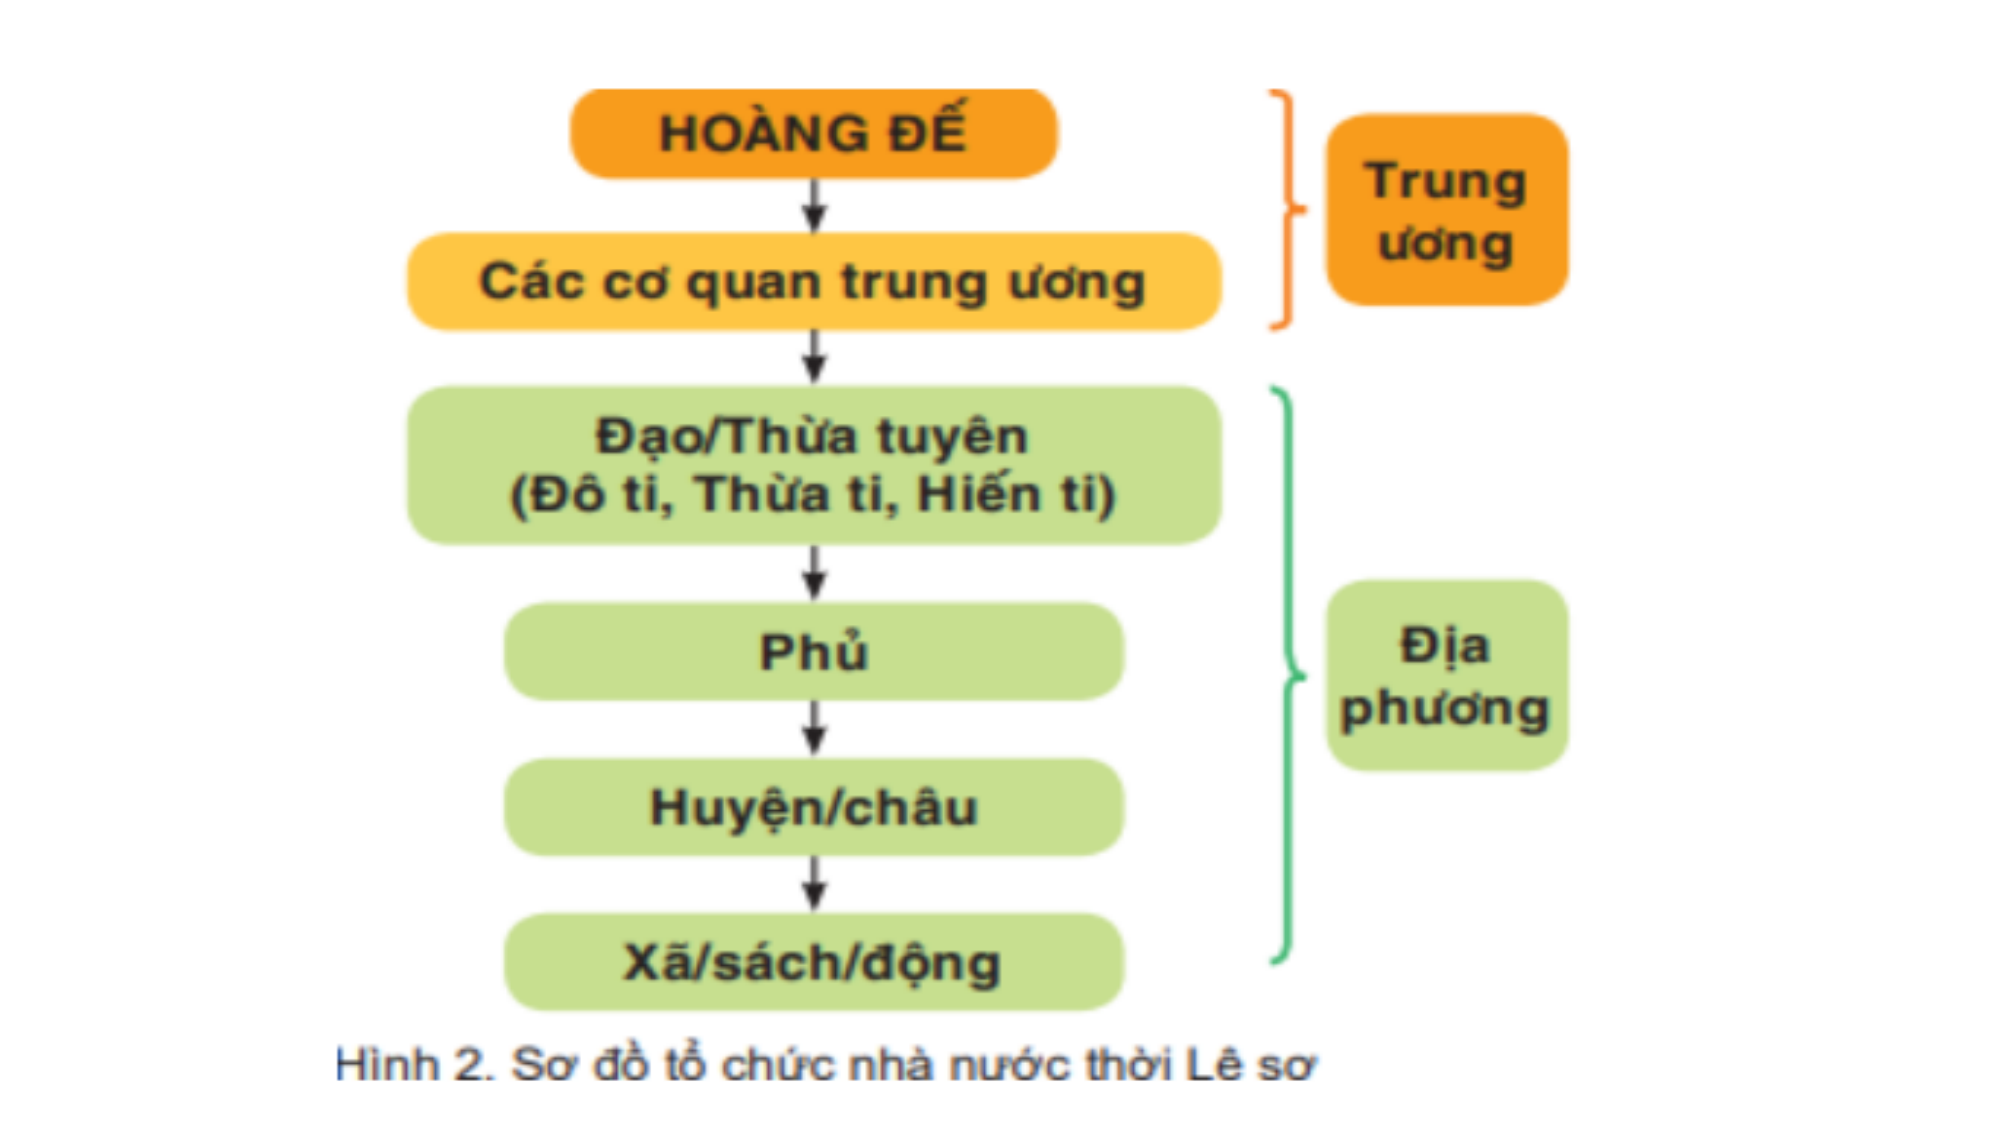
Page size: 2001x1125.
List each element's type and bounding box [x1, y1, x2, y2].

picture [213, 0, 1755, 1112]
